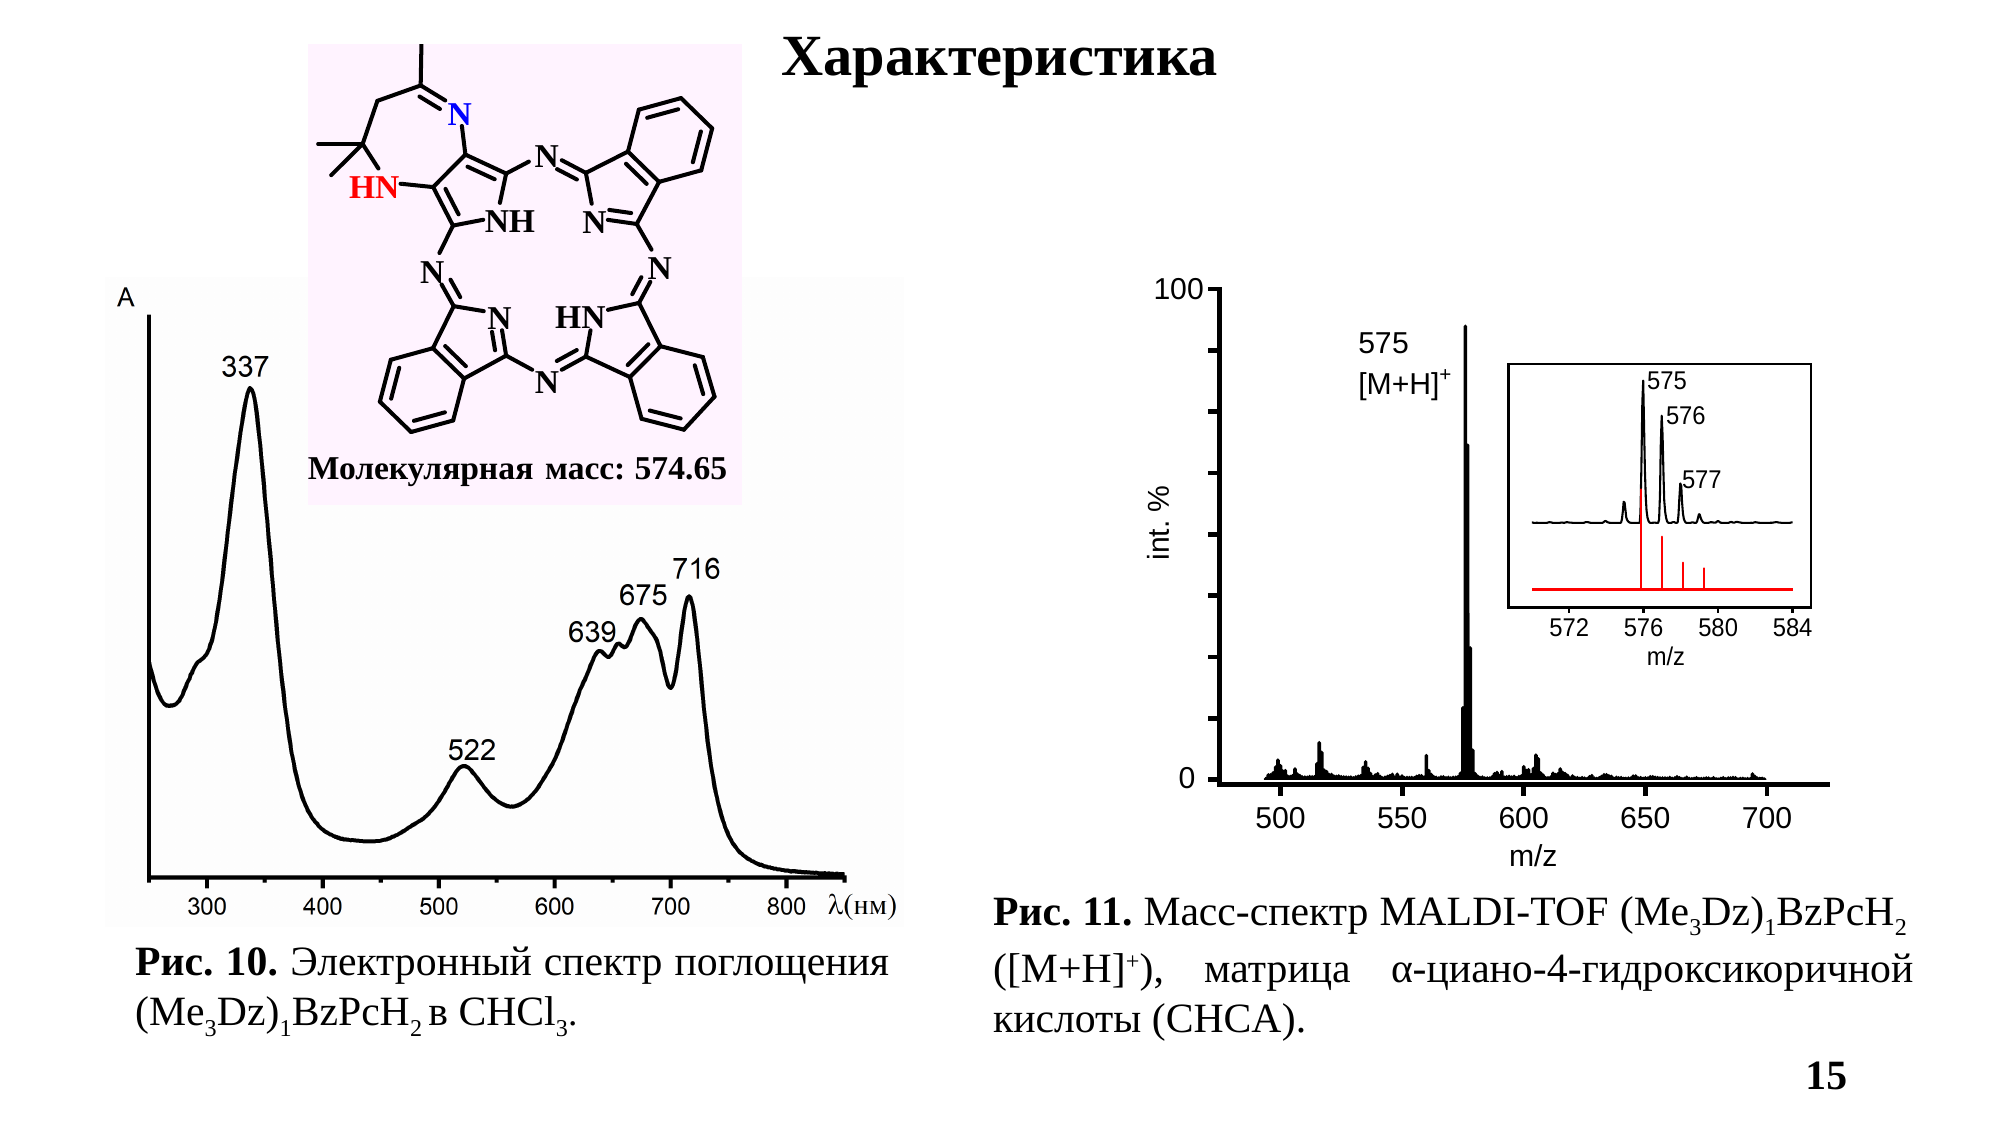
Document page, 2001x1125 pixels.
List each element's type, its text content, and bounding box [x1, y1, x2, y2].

picture [104, 277, 904, 927]
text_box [1059, 209, 1954, 894]
text_box Характеристика [766, 9, 1284, 95]
text_box Рис. 10. Электронный спектр поглощения (Me3Dz)1BzPcH2 в CHCl3. [120, 927, 904, 1049]
slide_number 15 [1412, 1048, 1863, 1103]
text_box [308, 44, 743, 506]
text_box Рис. 11. Масс-спектр MALDI-TOF (Me3Dz)1BzPcH2 ([M+H]+), матрица α-циано-4-гидроксикоричной кислоты (CHCA). [978, 876, 1929, 1048]
